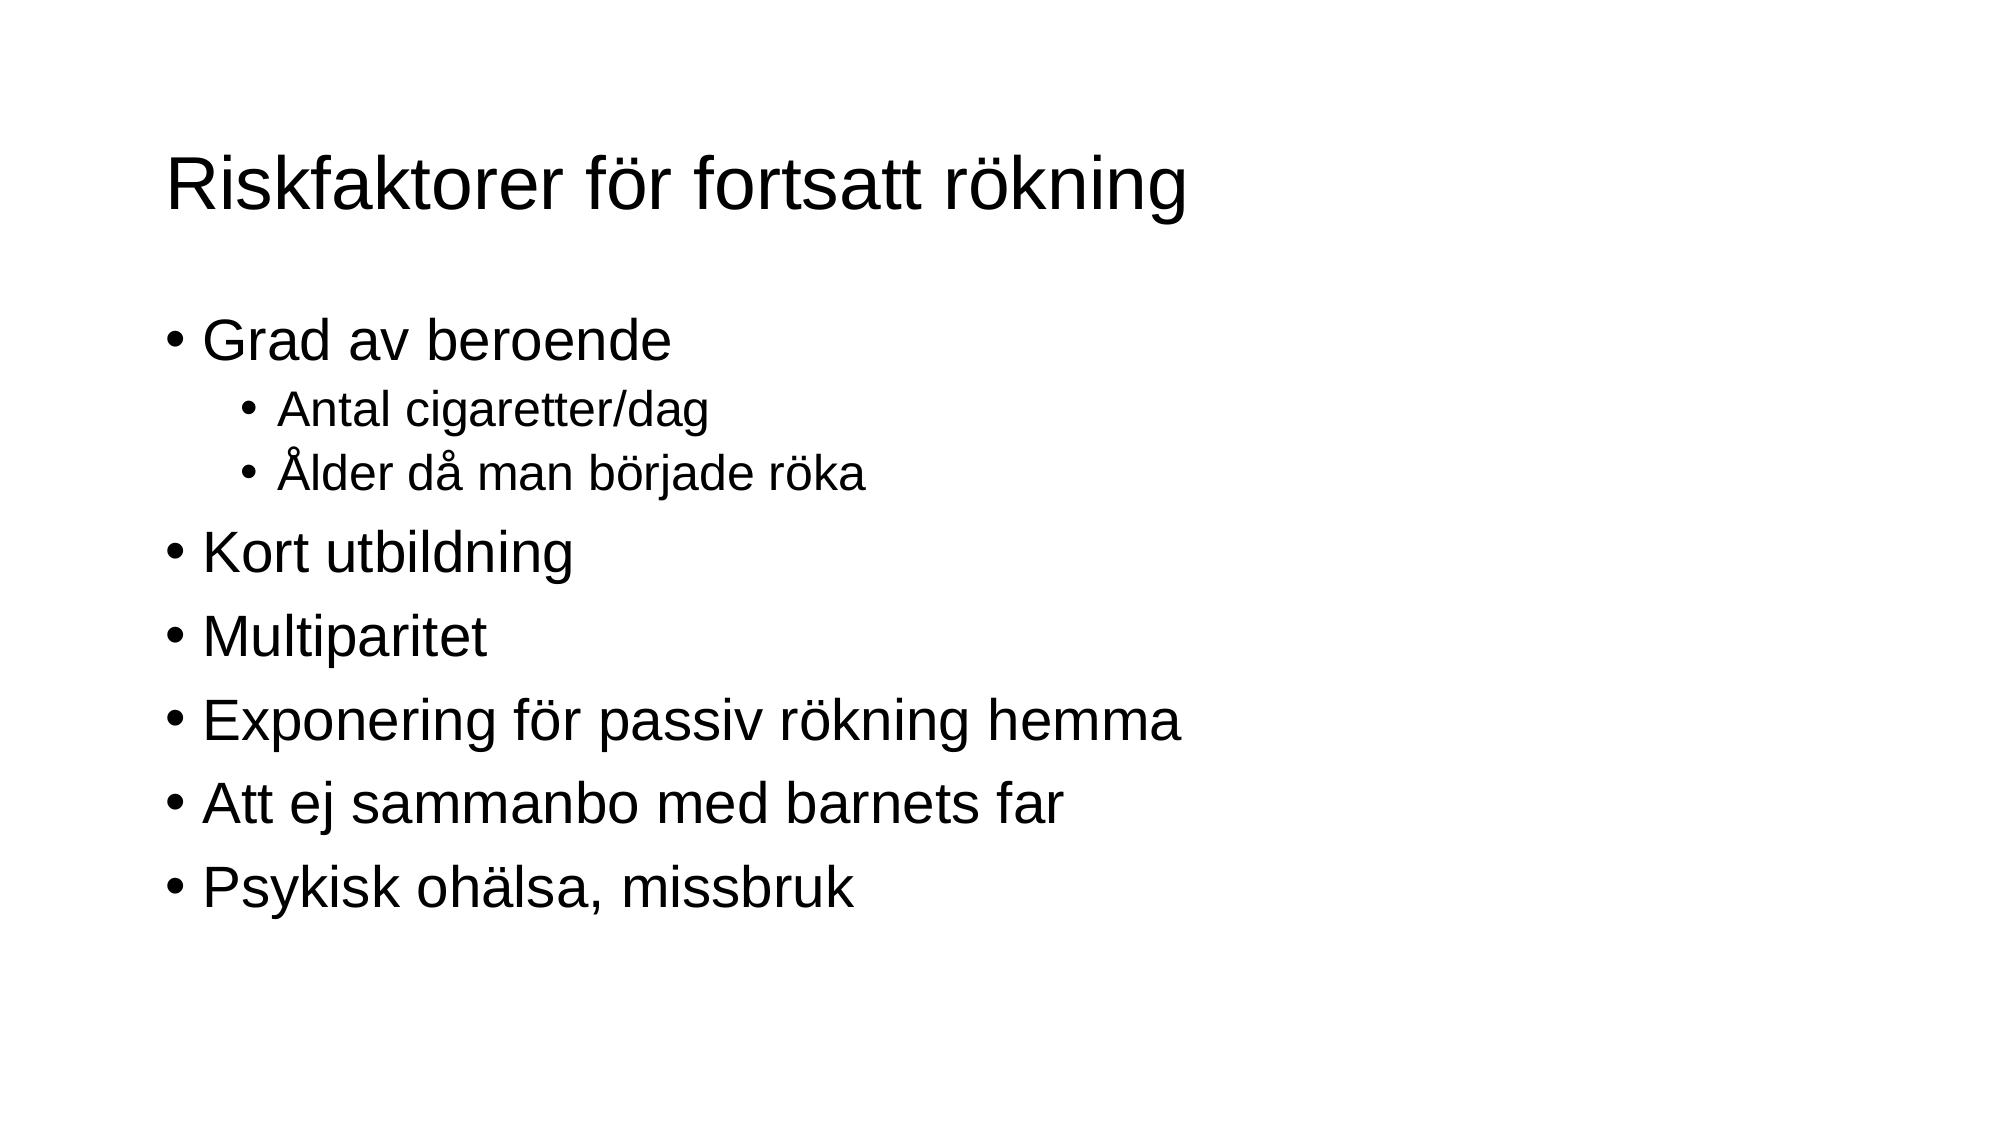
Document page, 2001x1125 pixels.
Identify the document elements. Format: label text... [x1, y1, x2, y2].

title Riskfaktorer för fortsatt rökning [150, 91, 1829, 279]
list Grad av beroende Antal cigaretter/dag Ålder då man började röka Kort utbildning Multiparitet Exponering för passiv rökning hemma Att ej sammanbo med barnets far Psykisk ohälsa, missbruk [150, 302, 1677, 1046]
